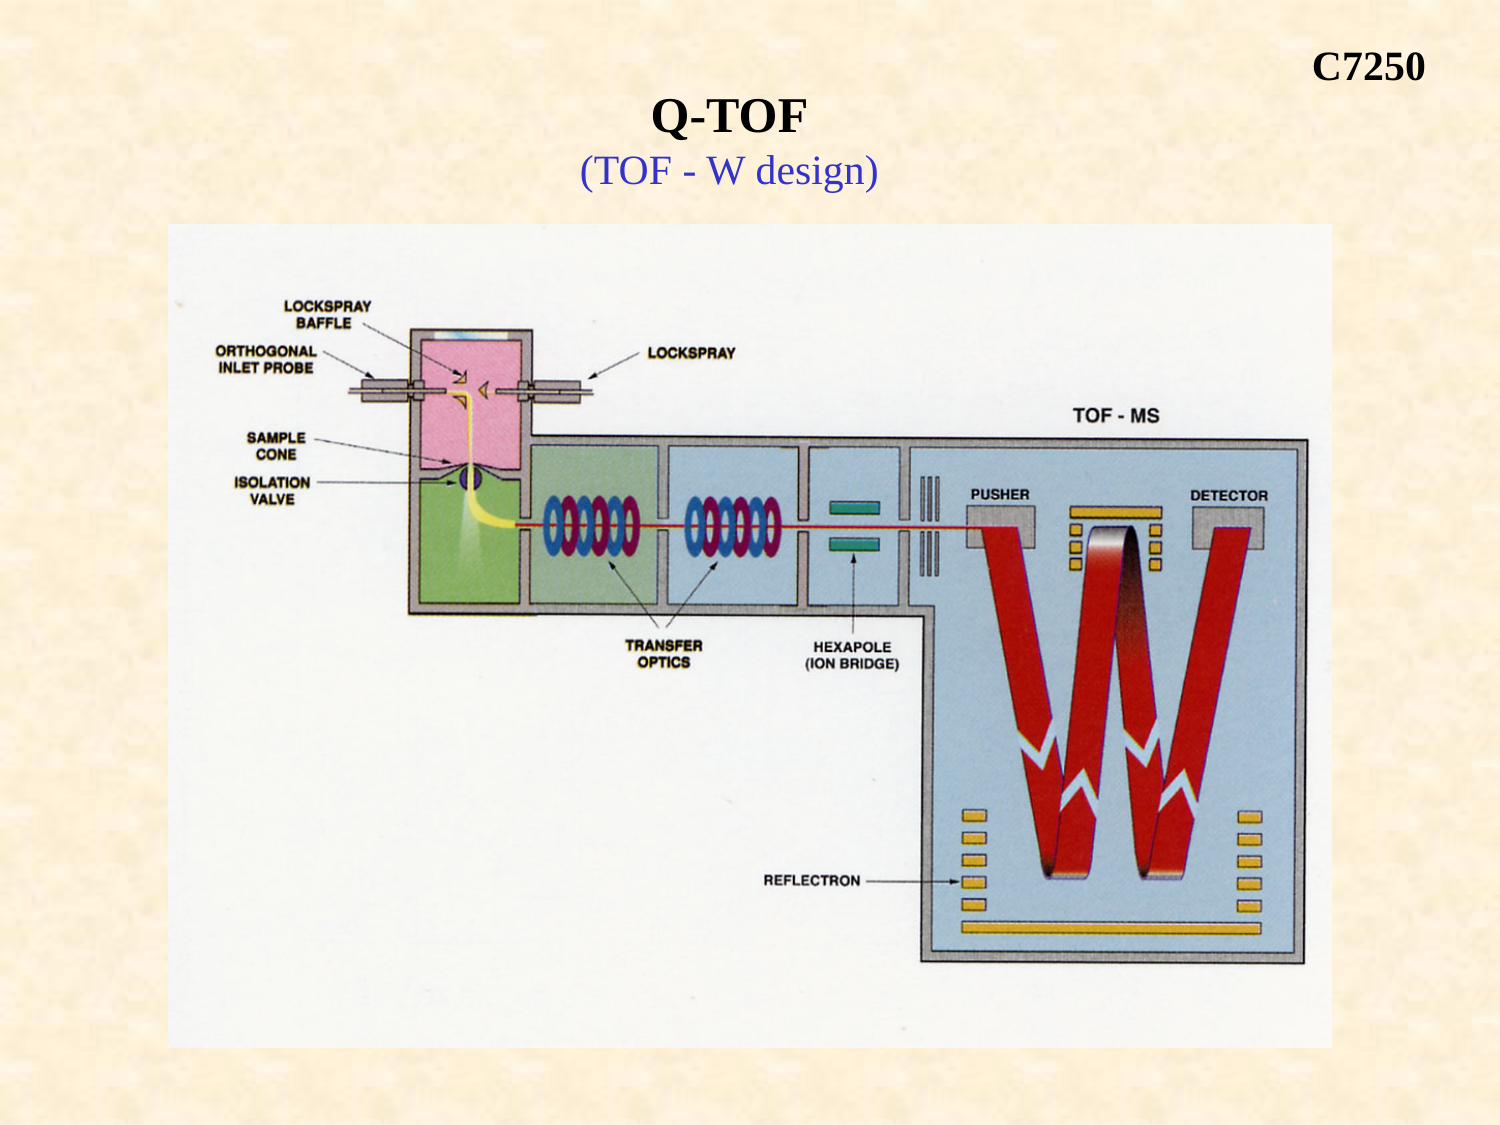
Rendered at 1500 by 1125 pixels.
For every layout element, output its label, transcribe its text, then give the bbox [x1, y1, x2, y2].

picture [0, 0, 1500, 1125]
text_box C7250 [1297, 31, 1441, 96]
text_box Q-TOF (TOF - W design) [565, 75, 894, 200]
